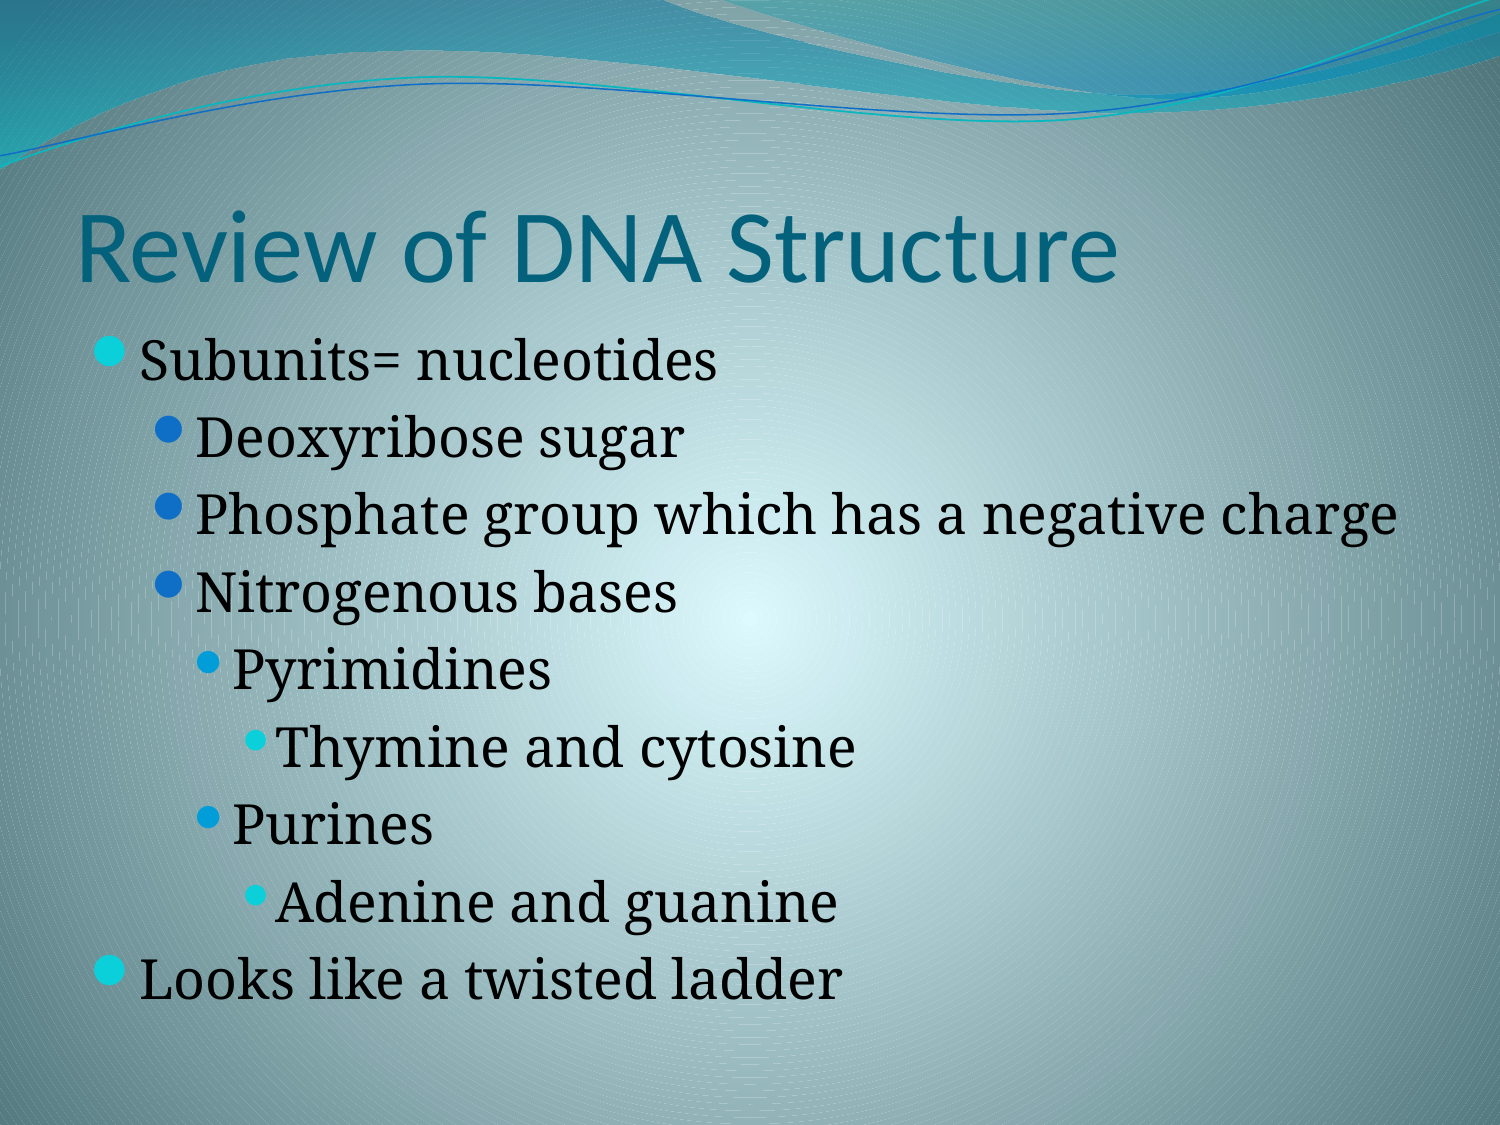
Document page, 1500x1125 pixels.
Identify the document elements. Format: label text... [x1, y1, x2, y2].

title Review of DNA Structure [75, 115, 1425, 303]
list Subunits= nucleotides Deoxyribose sugar Phosphate group which has a negative charge Nitrogenous bases Pyrimidines Thymine and cytosine Purines Adenine and guanine Looks like a twisted ladder [75, 317, 1425, 1038]
